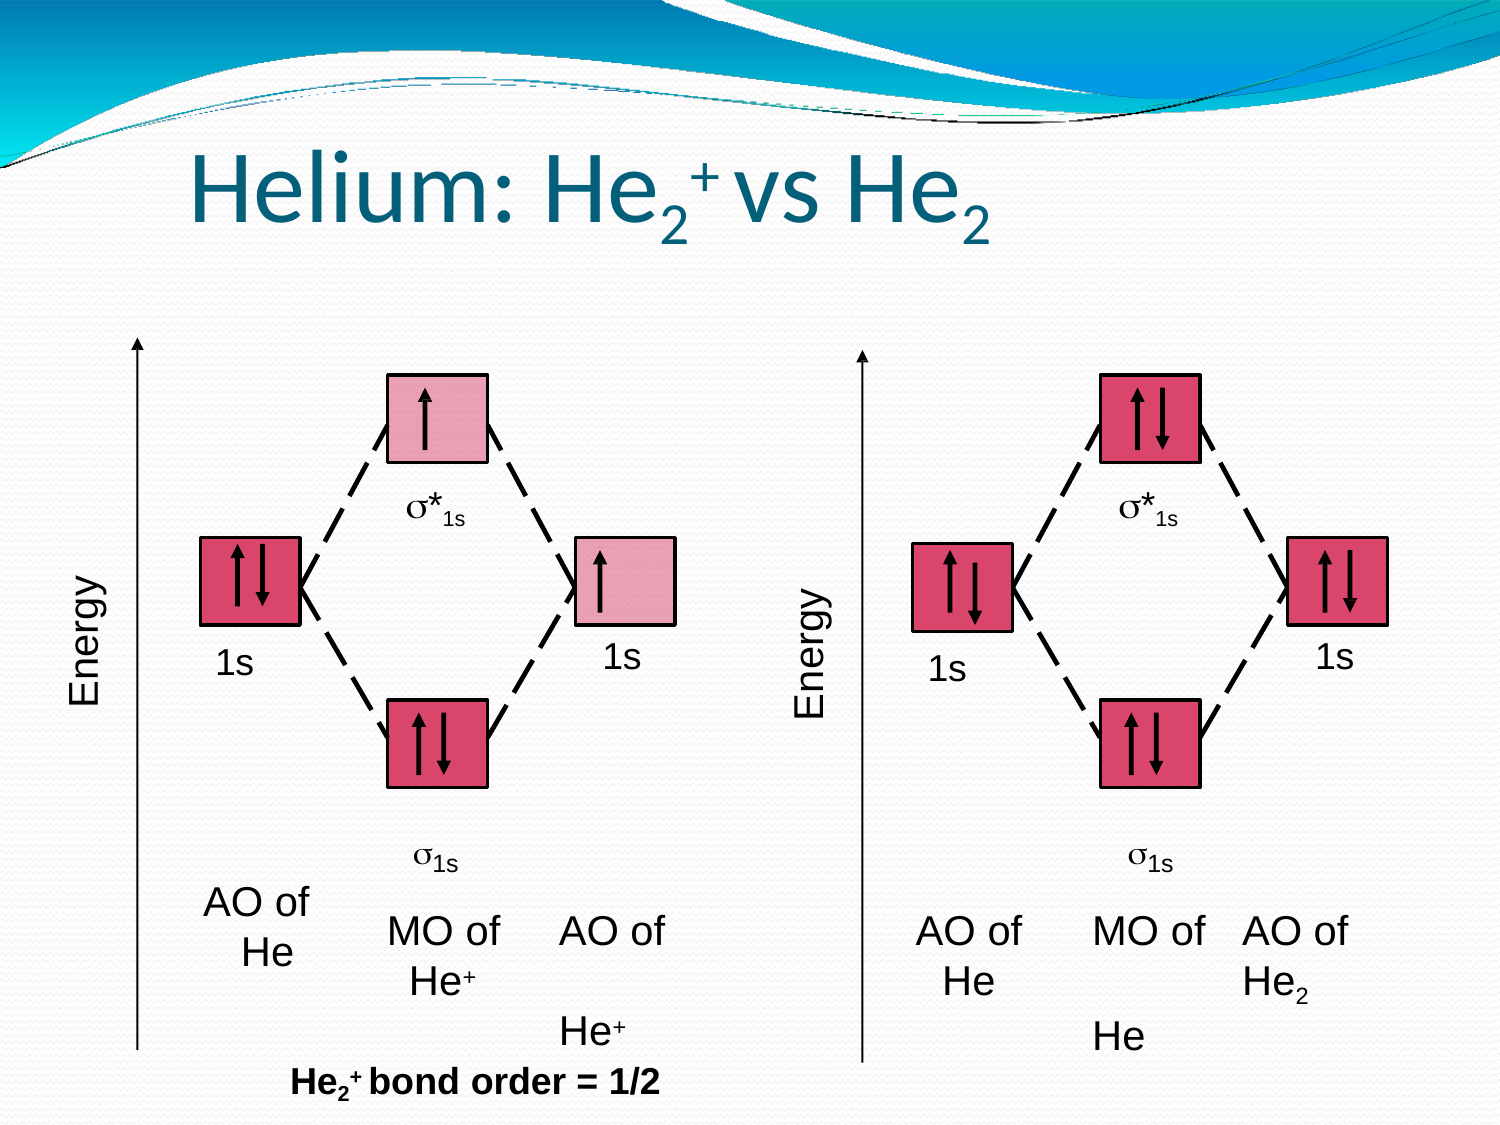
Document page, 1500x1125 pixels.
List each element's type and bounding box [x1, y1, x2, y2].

text_box [1362, 422, 1390, 741]
text_box [297, 422, 678, 790]
text_box [198, 373, 490, 628]
text_box [910, 422, 1093, 741]
text_box [0, 0, 1500, 1125]
text_box [1098, 373, 1358, 790]
